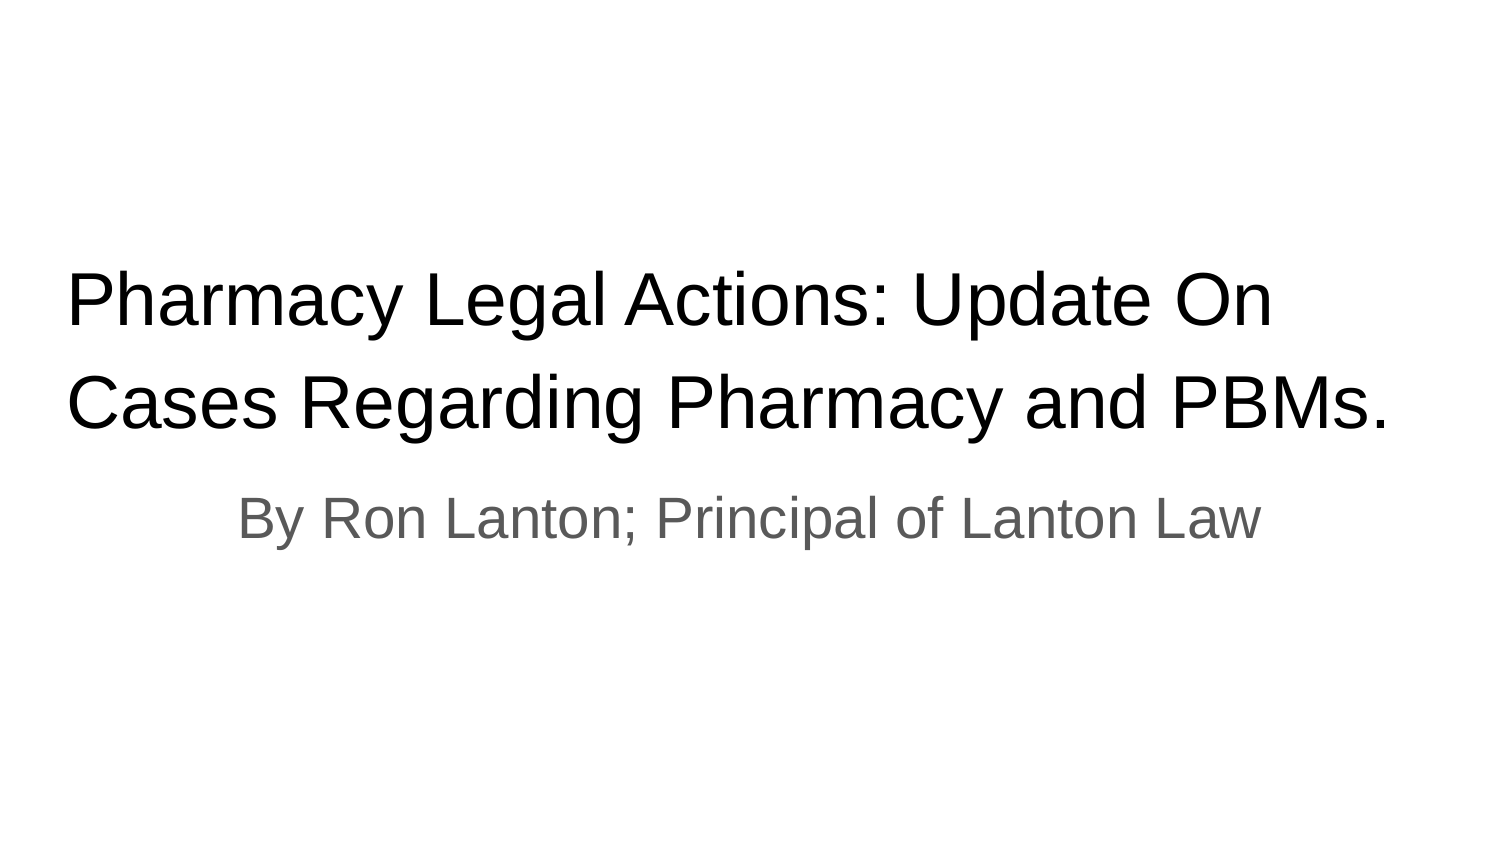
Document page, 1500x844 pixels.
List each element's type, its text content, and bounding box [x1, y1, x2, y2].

subtitle By Ron Lanton; Principal of Lanton Law [51, 464, 1449, 595]
title Pharmacy Legal Actions: Update On Cases Regarding Pharmacy and PBMs. [51, 122, 1449, 459]
